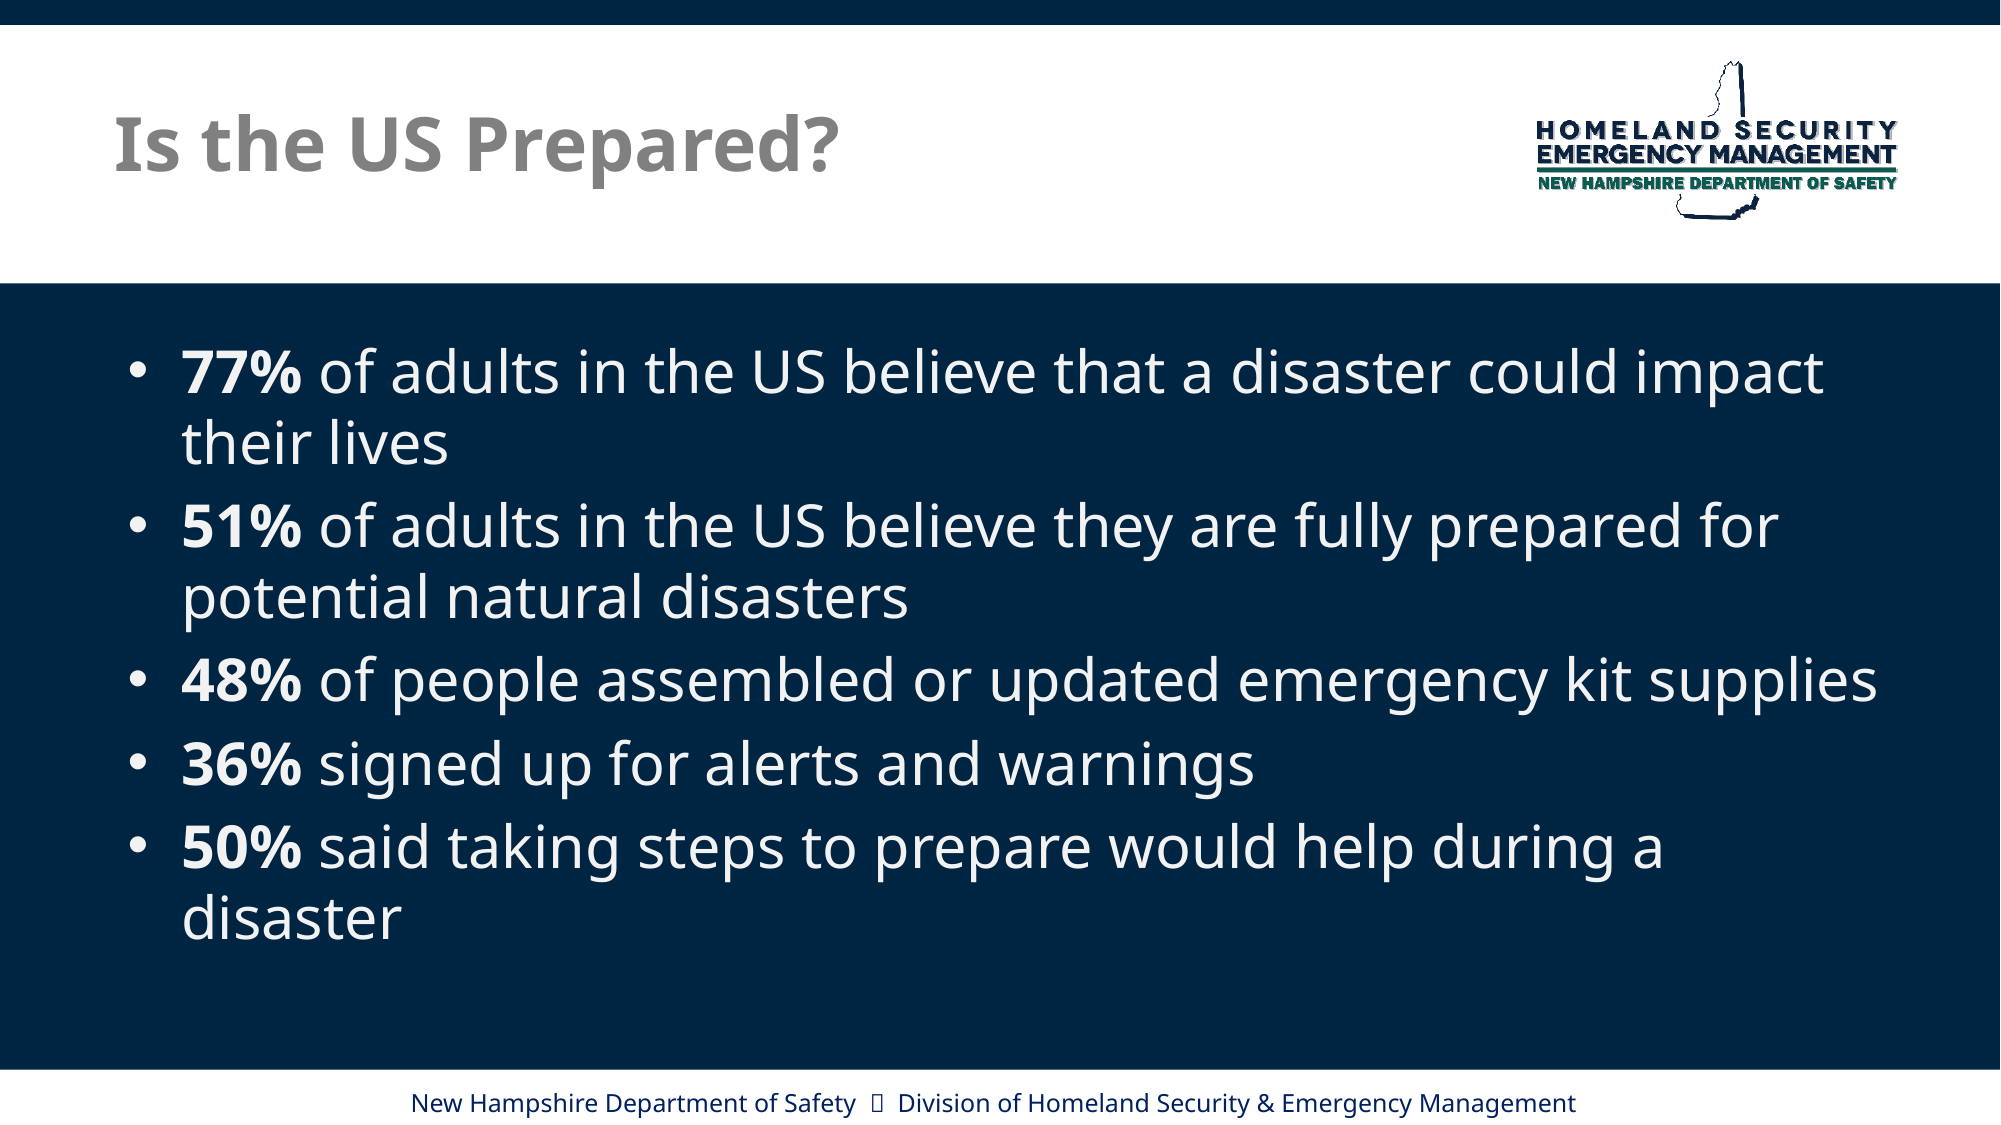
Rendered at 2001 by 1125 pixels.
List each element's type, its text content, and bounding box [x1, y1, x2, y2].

title Is the US Prepared? [99, 50, 1474, 233]
list 77% of adults in the US believe that a disaster could impact their lives 51% of adults in the US believe they are fully prepared for potential natural disasters 48% of people assembled or updated emergency kit supplies 36% signed up for alerts and warnings 50% said taking steps to prepare would help during a disaster [112, 326, 1913, 1025]
picture [1537, 61, 1898, 220]
